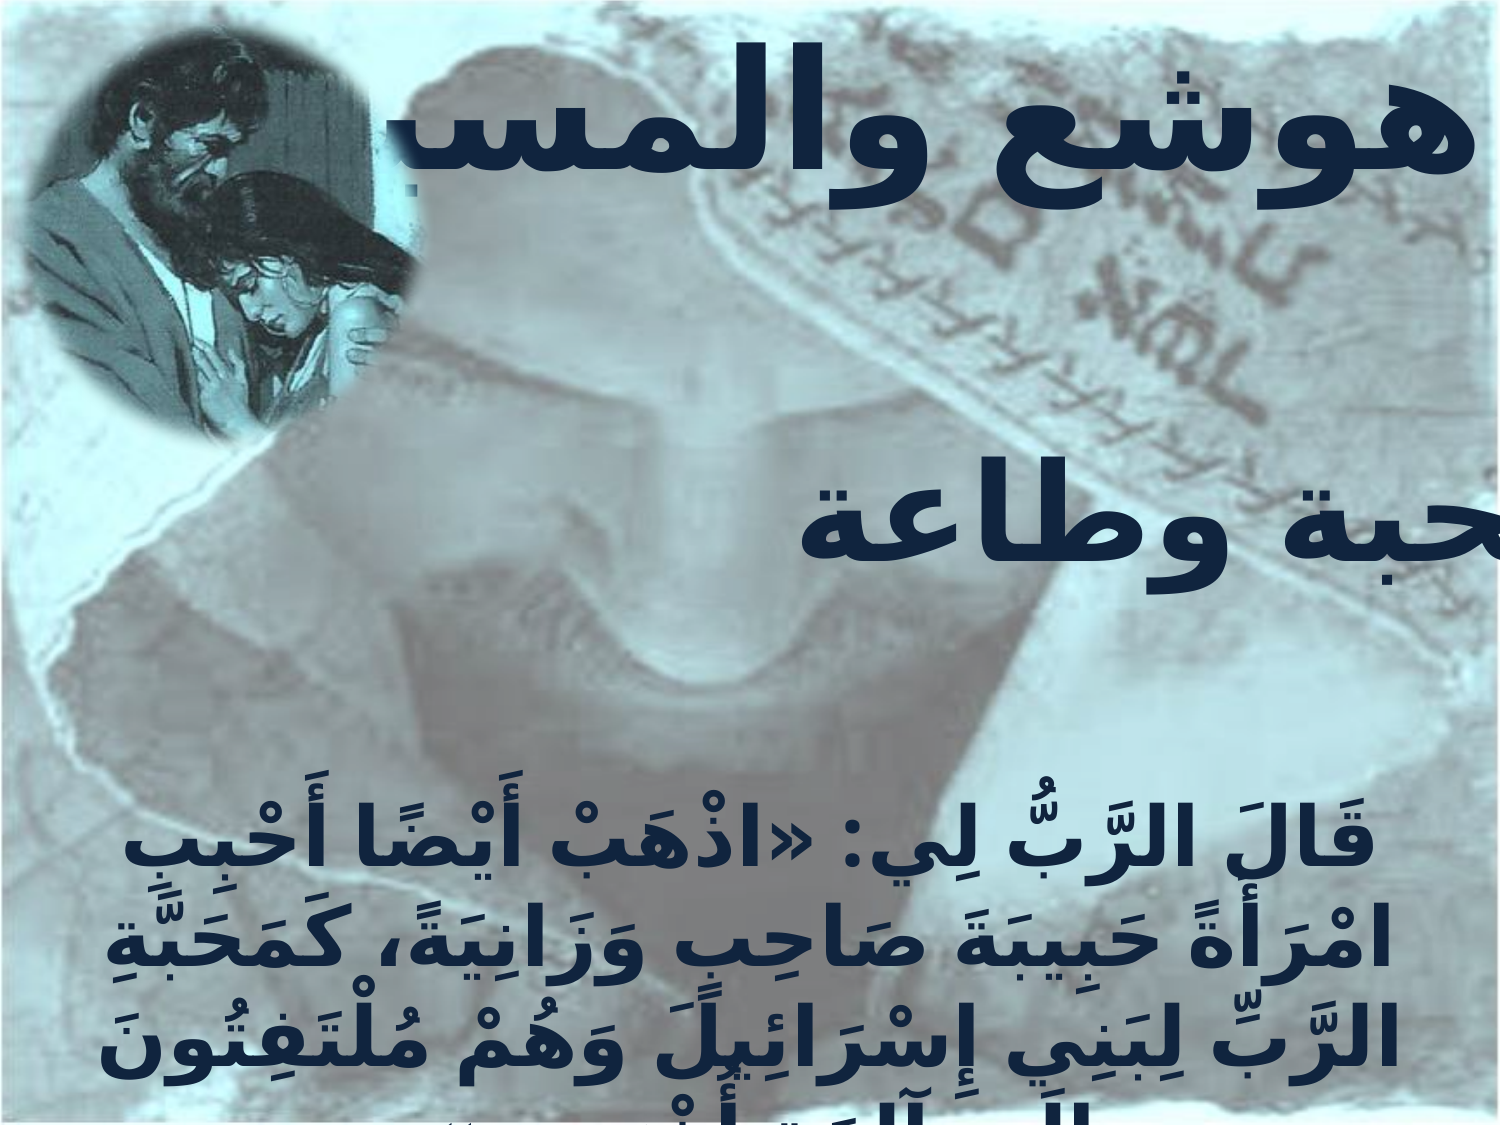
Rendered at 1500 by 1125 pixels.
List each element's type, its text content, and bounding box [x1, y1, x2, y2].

text_box قَالَ الرَّبُّ لِي: «اذْهَبْ أَيْضًا أَحْبِبِ امْرَأَةً حَبِيبَةَ صَاحِبٍ وَزَانِيَةً، كَمَحَبَّةِ الرَّبِّ لِبَنِي إِسْرَائِيلَ وَهُمْ مُلْتَفِتُونَ إِلَى آلِهَةٍ أُخْرَى..» [0, 775, 1500, 1125]
picture [5, 7, 438, 457]
text_box هوشع والمسيح [0, 0, 1500, 211]
text_box محبة وطاعة [740, 416, 1500, 596]
text_box [0, 574, 1500, 689]
